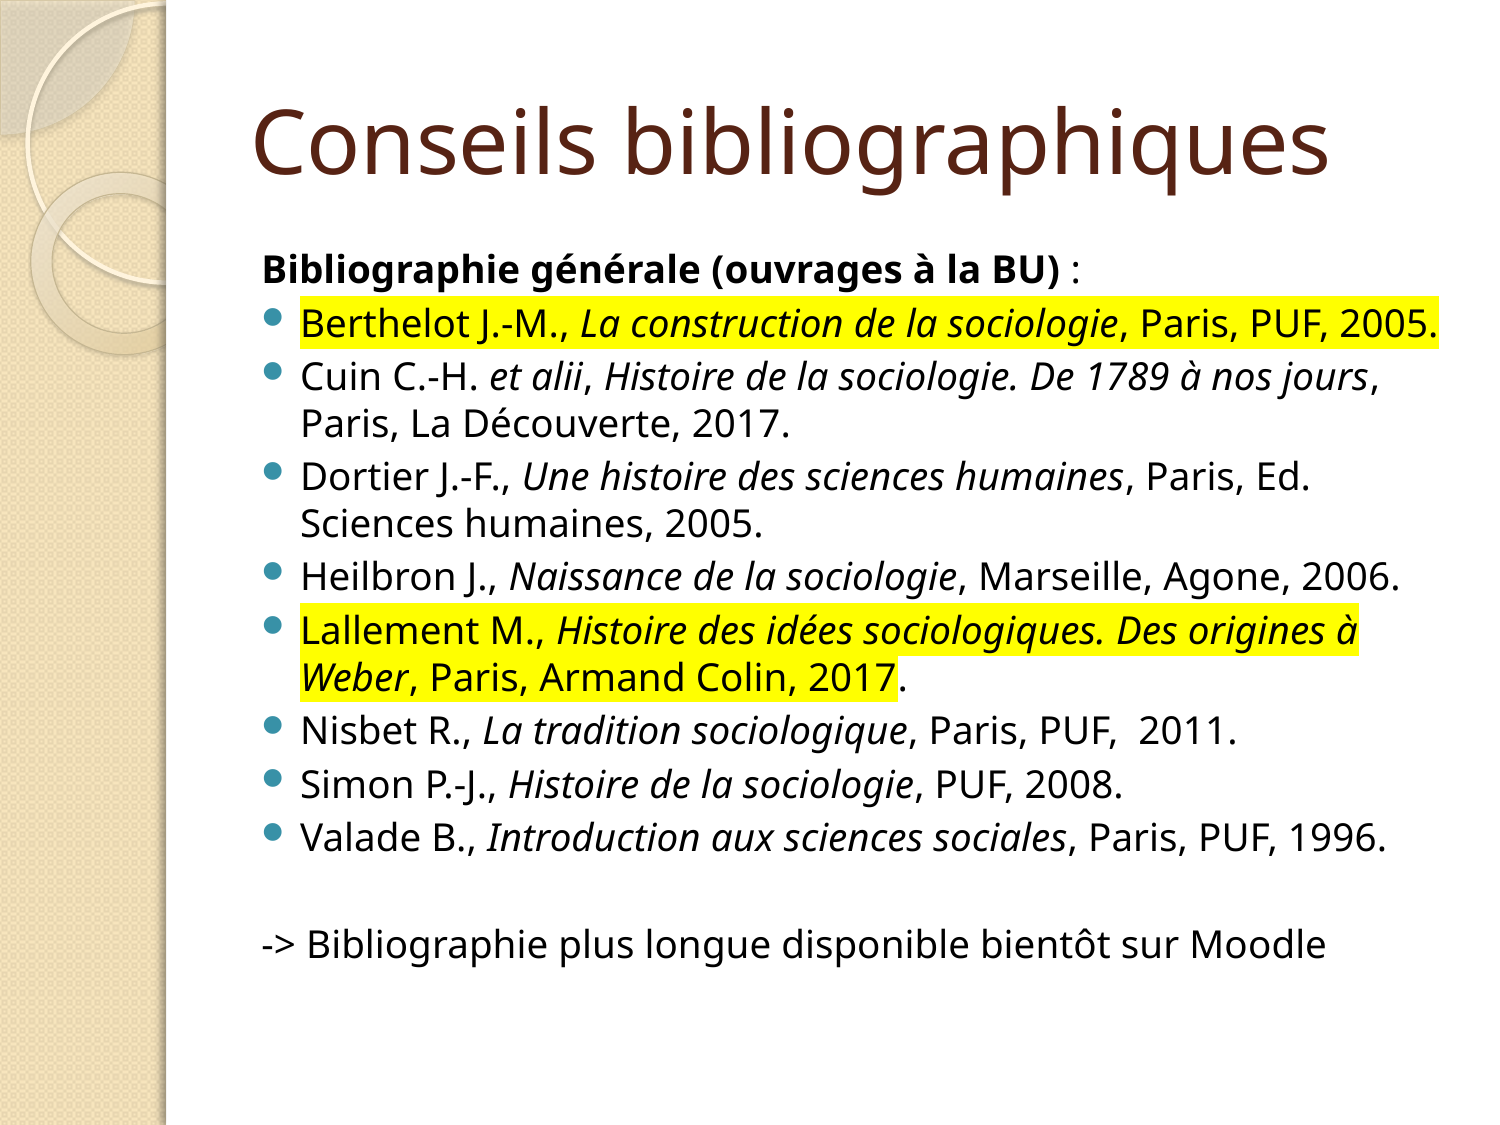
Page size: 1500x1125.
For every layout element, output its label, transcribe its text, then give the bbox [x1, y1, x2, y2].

list Bibliographie générale (ouvrages à la BU) : Berthelot J.-M., La construction de la sociologie, Paris, PUF, 2005. Cuin C.-H. et alii, Histoire de la sociologie. De 1789 à nos jours, Paris, La Découverte, 2017. Dortier J.-F., Une histoire des sciences humaines, Paris, Ed. Sciences humaines, 2005. Heilbron J., Naissance de la sociologie, Marseille, Agone, 2006. Lallement M., Histoire des idées sociologiques. Des origines à Weber, Paris, Armand Colin, 2017. Nisbet R., La tradition sociologique, Paris, PUF, 2011. Simon P.-J., Histoire de la sociologie, PUF, 2008. Valade B., Introduction aux sciences sociales, Paris, PUF, 1996. -> Bibliographie plus longue disponible bientôt sur Moodle [235, 237, 1466, 1025]
title Conseils bibliographiques [235, 45, 1466, 233]
